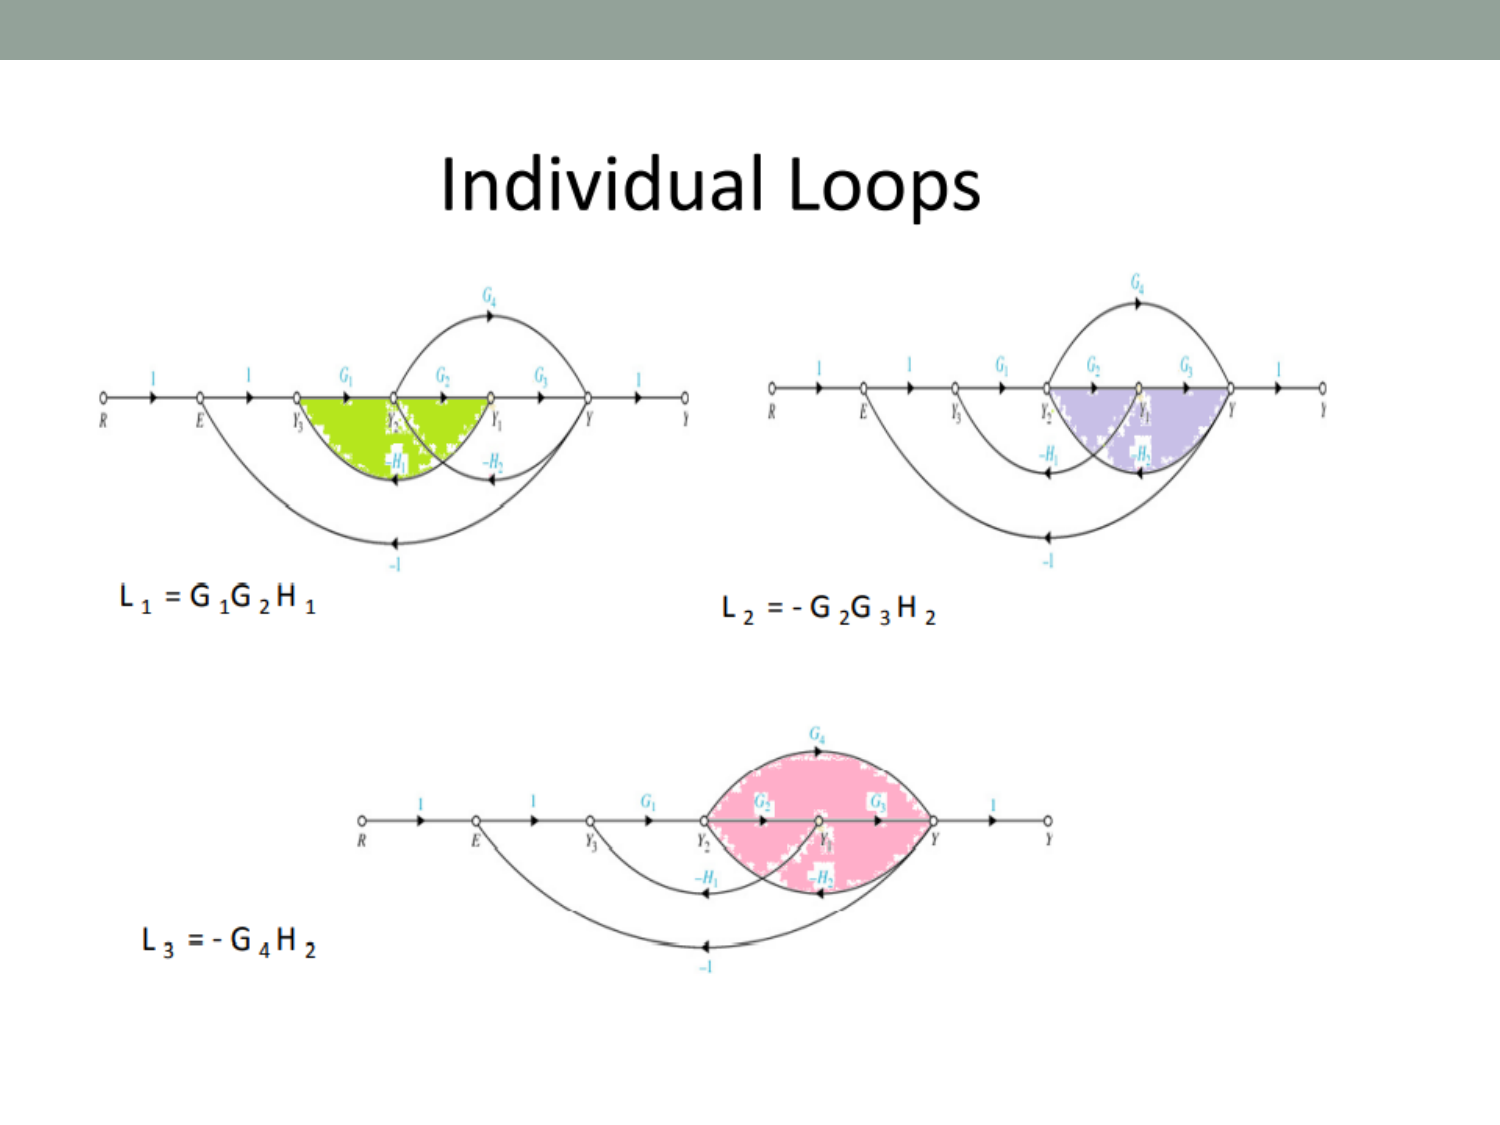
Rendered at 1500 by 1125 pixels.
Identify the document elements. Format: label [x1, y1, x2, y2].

picture [44, 61, 1455, 1063]
